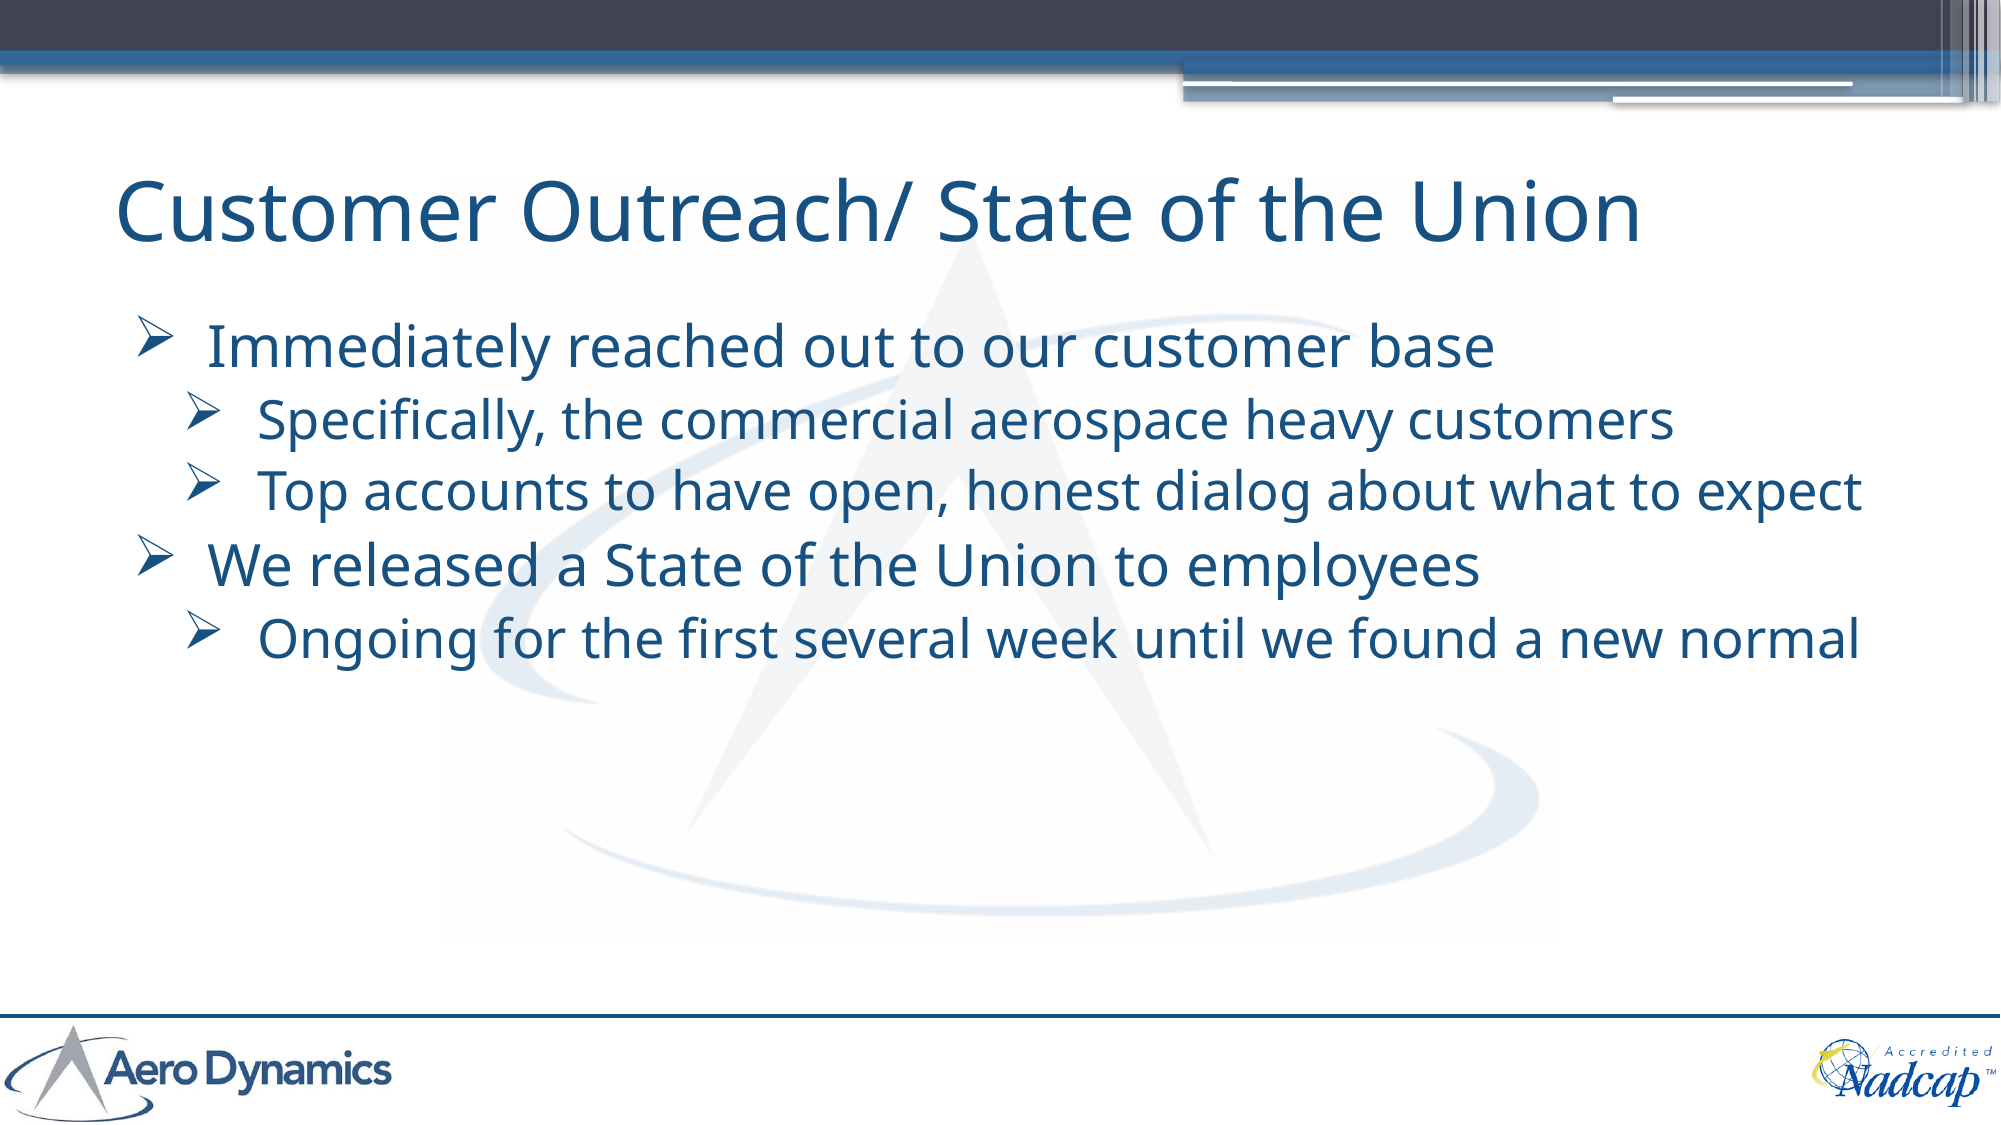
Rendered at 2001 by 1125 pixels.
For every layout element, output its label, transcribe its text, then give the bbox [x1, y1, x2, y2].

list Immediately reached out to our customer base Specifically, the commercial aerospace heavy customers Top accounts to have open, honest dialog about what to expect We released a State of the Union to employees Ongoing for the first several week until we found a new normal [99, 301, 1900, 1012]
picture [4, 1024, 392, 1122]
picture [1812, 1039, 1996, 1107]
title Customer Outreach/ State of the Union [99, 120, 1900, 296]
